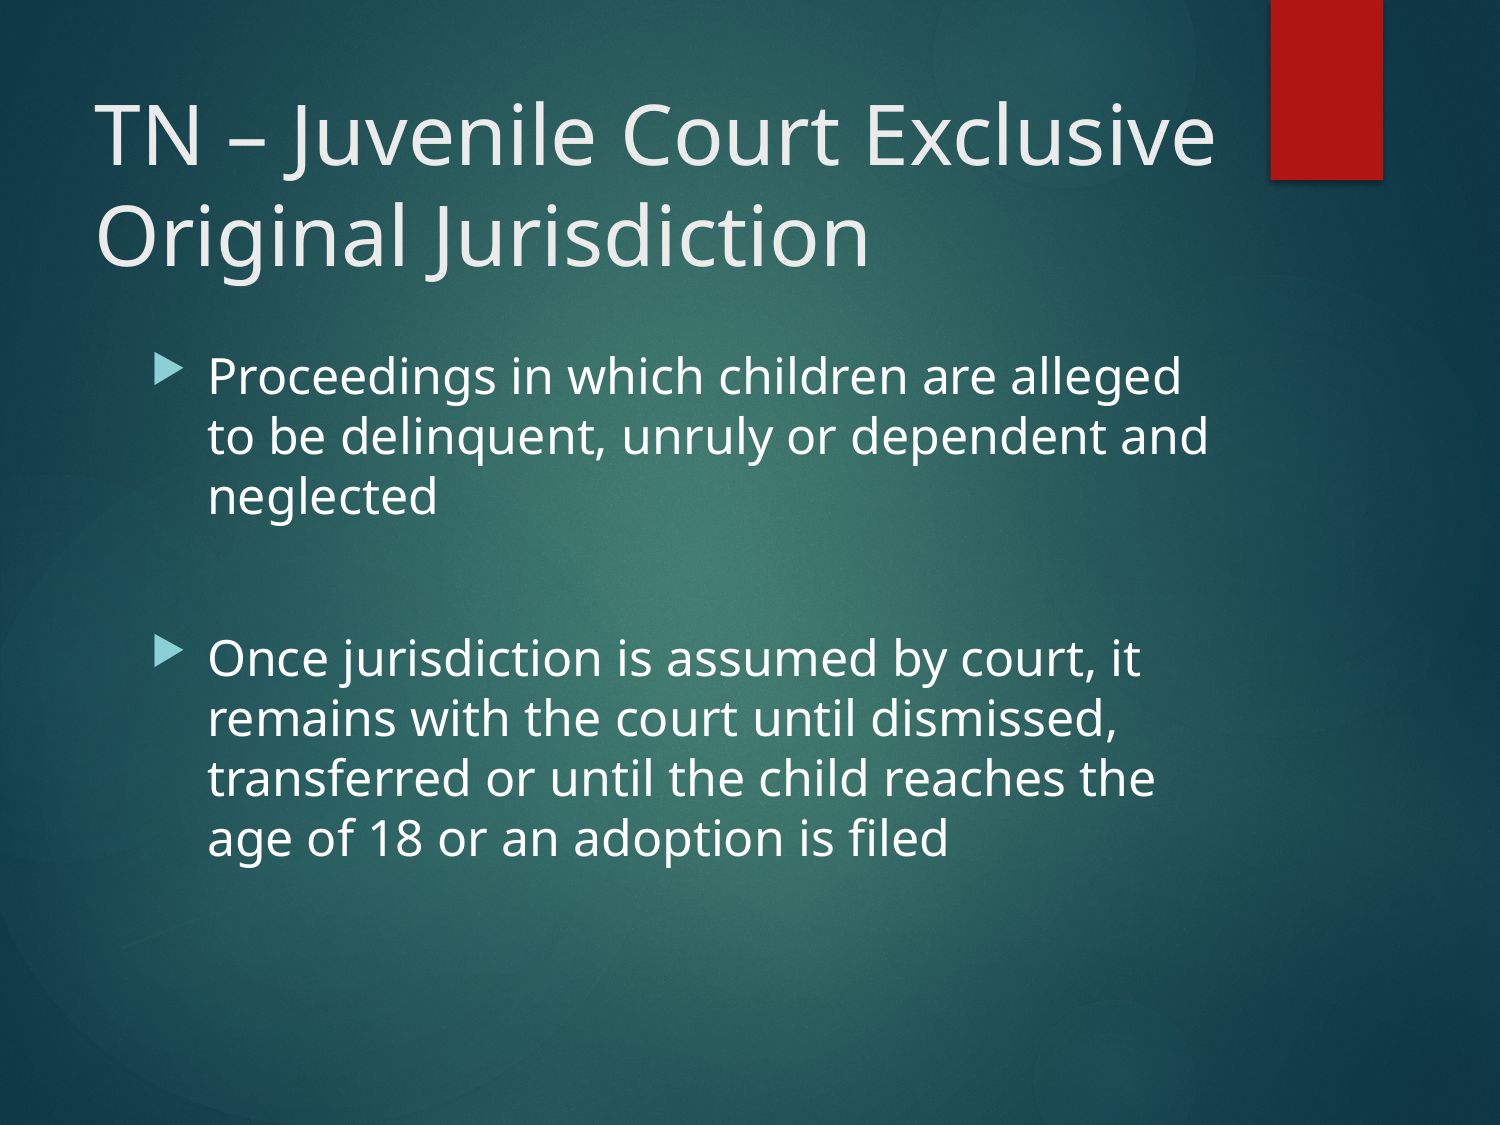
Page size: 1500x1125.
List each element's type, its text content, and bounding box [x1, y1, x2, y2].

title TN – Juvenile Court Exclusive Original Jurisdiction [79, 74, 1237, 304]
list Proceedings in which children are alleged to be delinquent, unruly or dependent and neglected Once jurisdiction is assumed by court, it remains with the court until dismissed, transferred or until the child reaches the age of 18 or an adoption is filed [135, 336, 1237, 1025]
